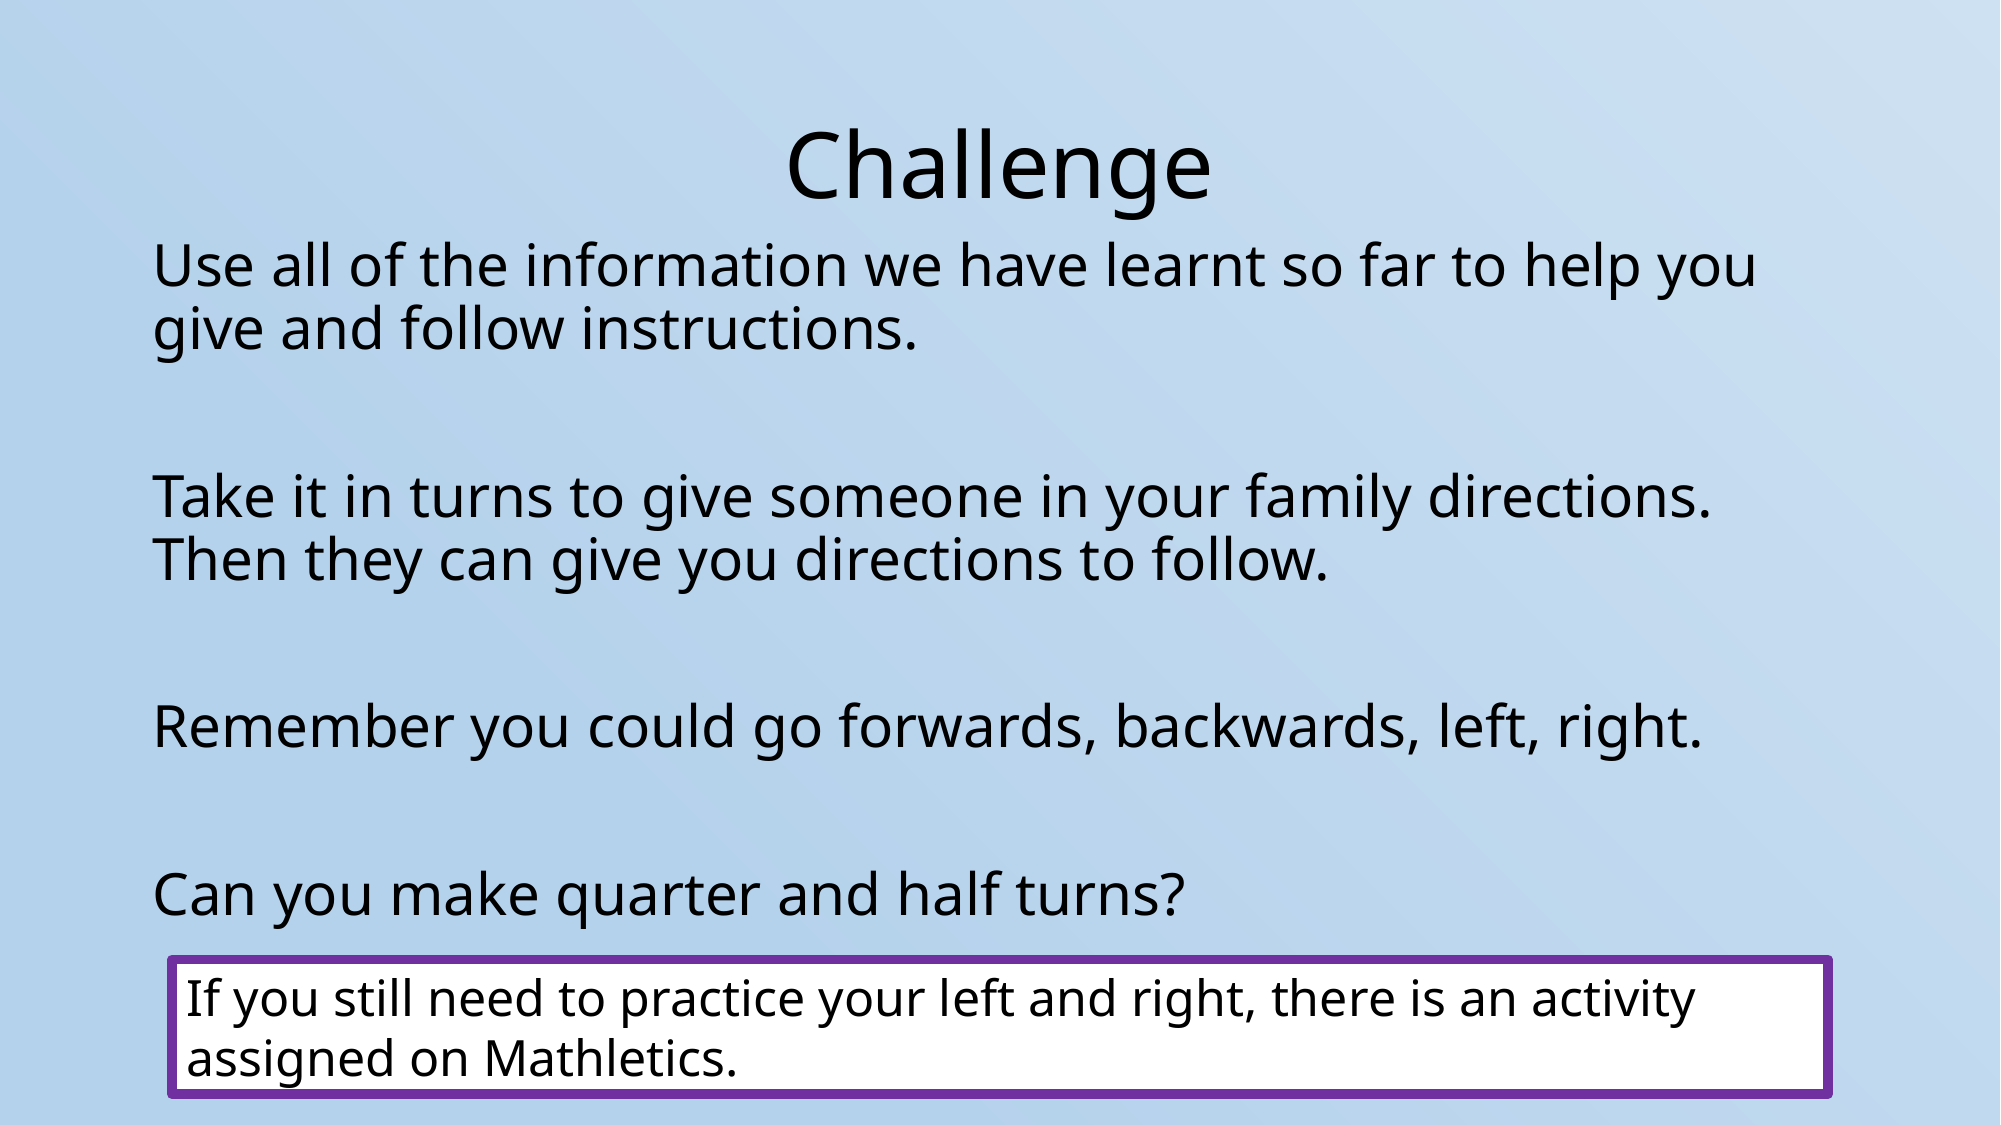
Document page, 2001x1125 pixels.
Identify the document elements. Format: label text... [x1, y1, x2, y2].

title Challenge [137, 59, 1863, 229]
list Use all of the information we have learnt so far to help you give and follow instructions. Take it in turns to give someone in your family directions. Then they can give you directions to follow. Remember you could go forwards, backwards, left, right. Can you make quarter and half turns? [137, 229, 1863, 943]
text_box If you still need to practice your left and right, there is an activity assigned on Mathletics. [171, 959, 1829, 1095]
